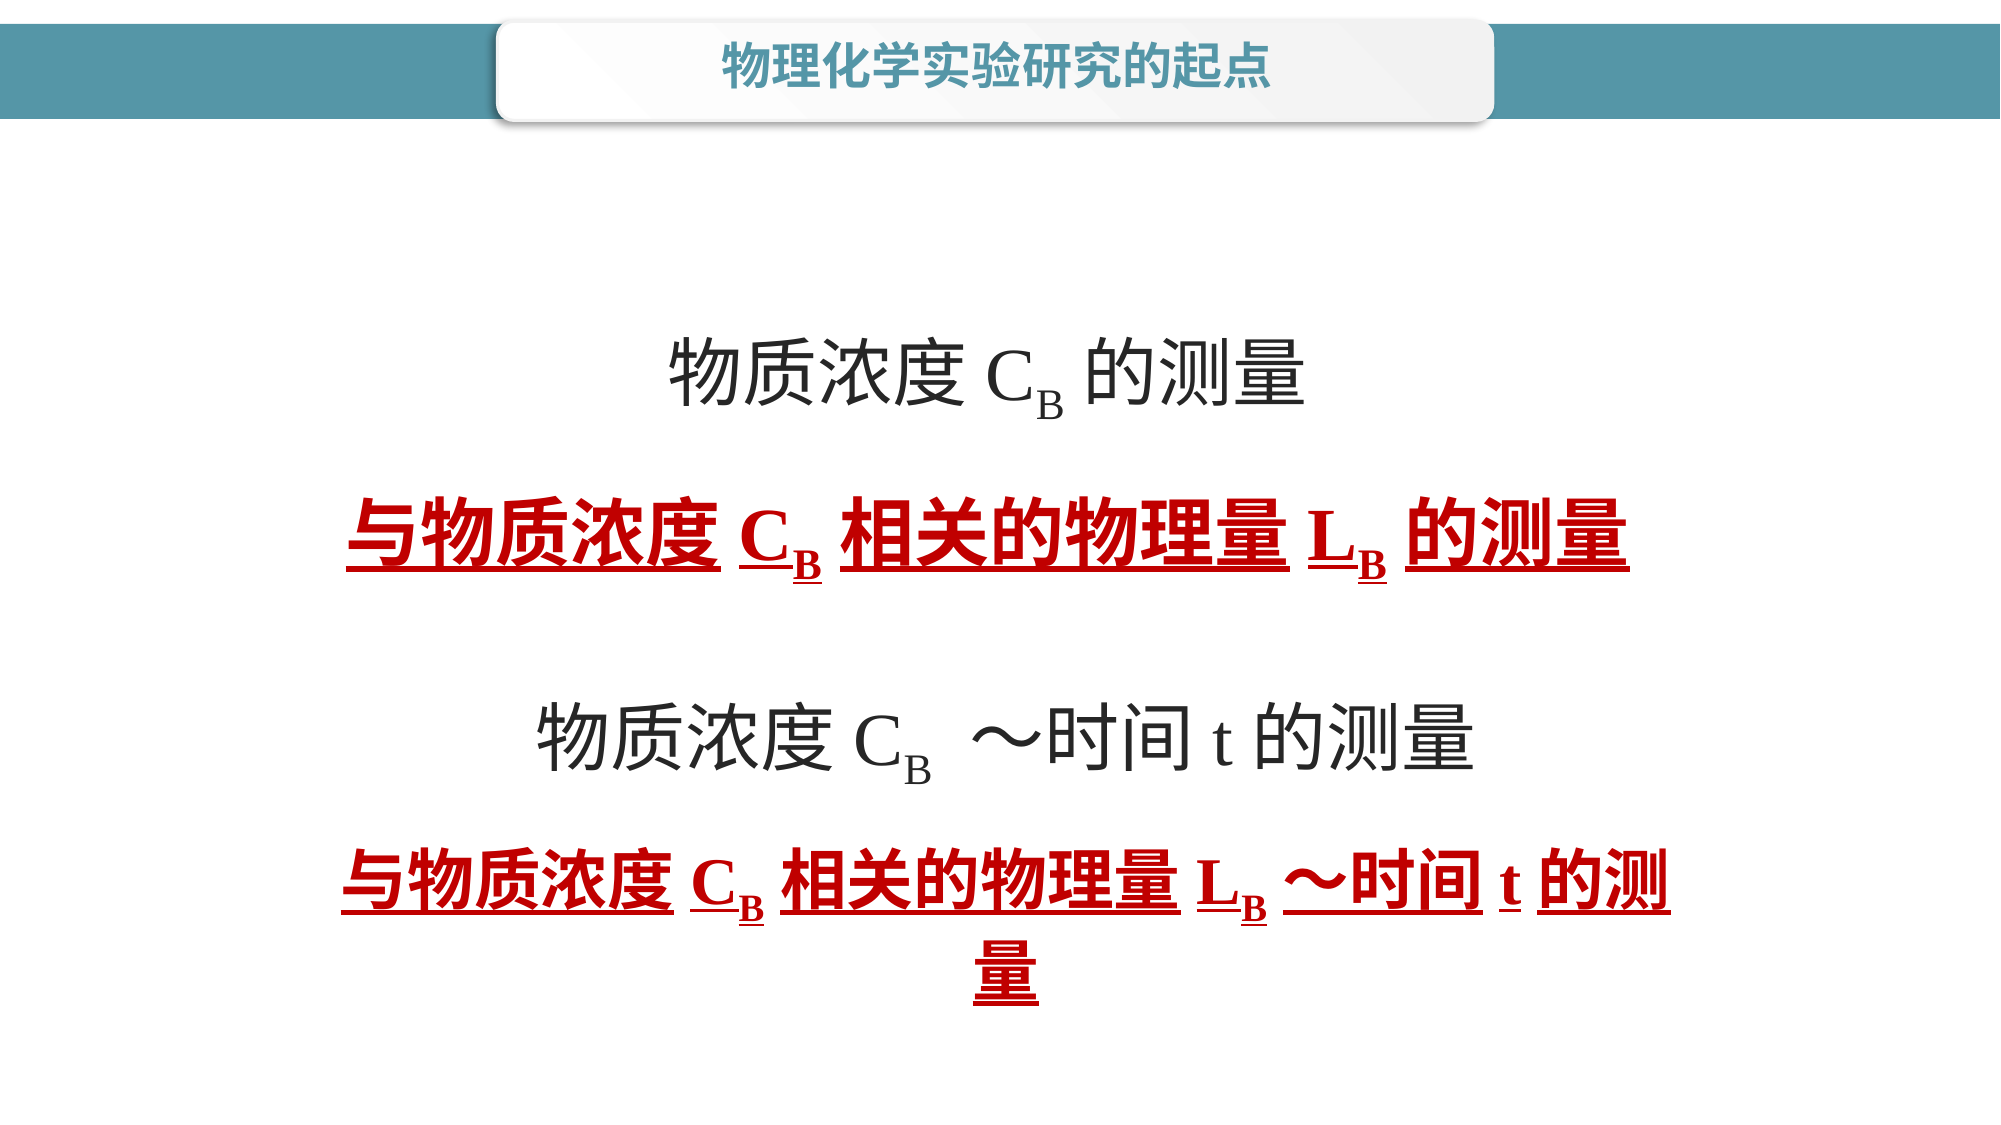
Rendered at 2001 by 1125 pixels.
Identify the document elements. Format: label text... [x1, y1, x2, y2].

text_box 与物质浓度CB相关的物理量LB的测量 [314, 452, 1661, 622]
text_box 与物质浓度CB相关的物理量LB～时间t的测量 [314, 822, 1697, 1025]
text_box 物质浓度CB的测量 [314, 278, 1661, 452]
text_box [0, 23, 495, 120]
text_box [497, 21, 1493, 121]
text_box [1493, 23, 2000, 120]
text_box 物质浓度CB ～时间t的测量 [314, 645, 1697, 822]
